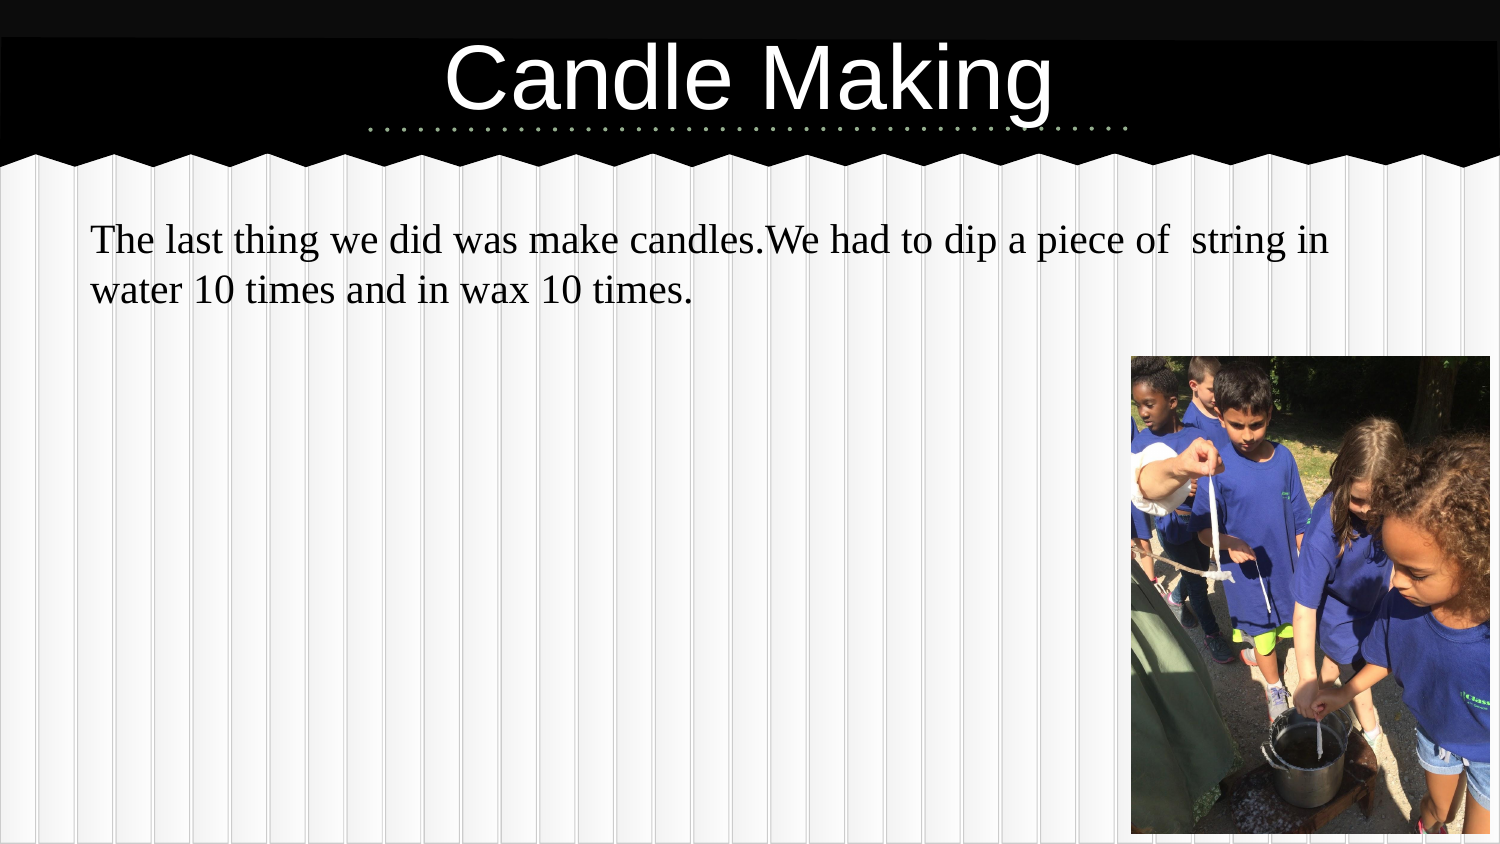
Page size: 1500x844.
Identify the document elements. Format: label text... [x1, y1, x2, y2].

title Candle Making [75, 2, 1425, 143]
picture [1131, 356, 1490, 834]
list The last thing we did was make candles.We had to dip a piece of string in water 10 times and in wax 10 times. [75, 196, 1425, 793]
